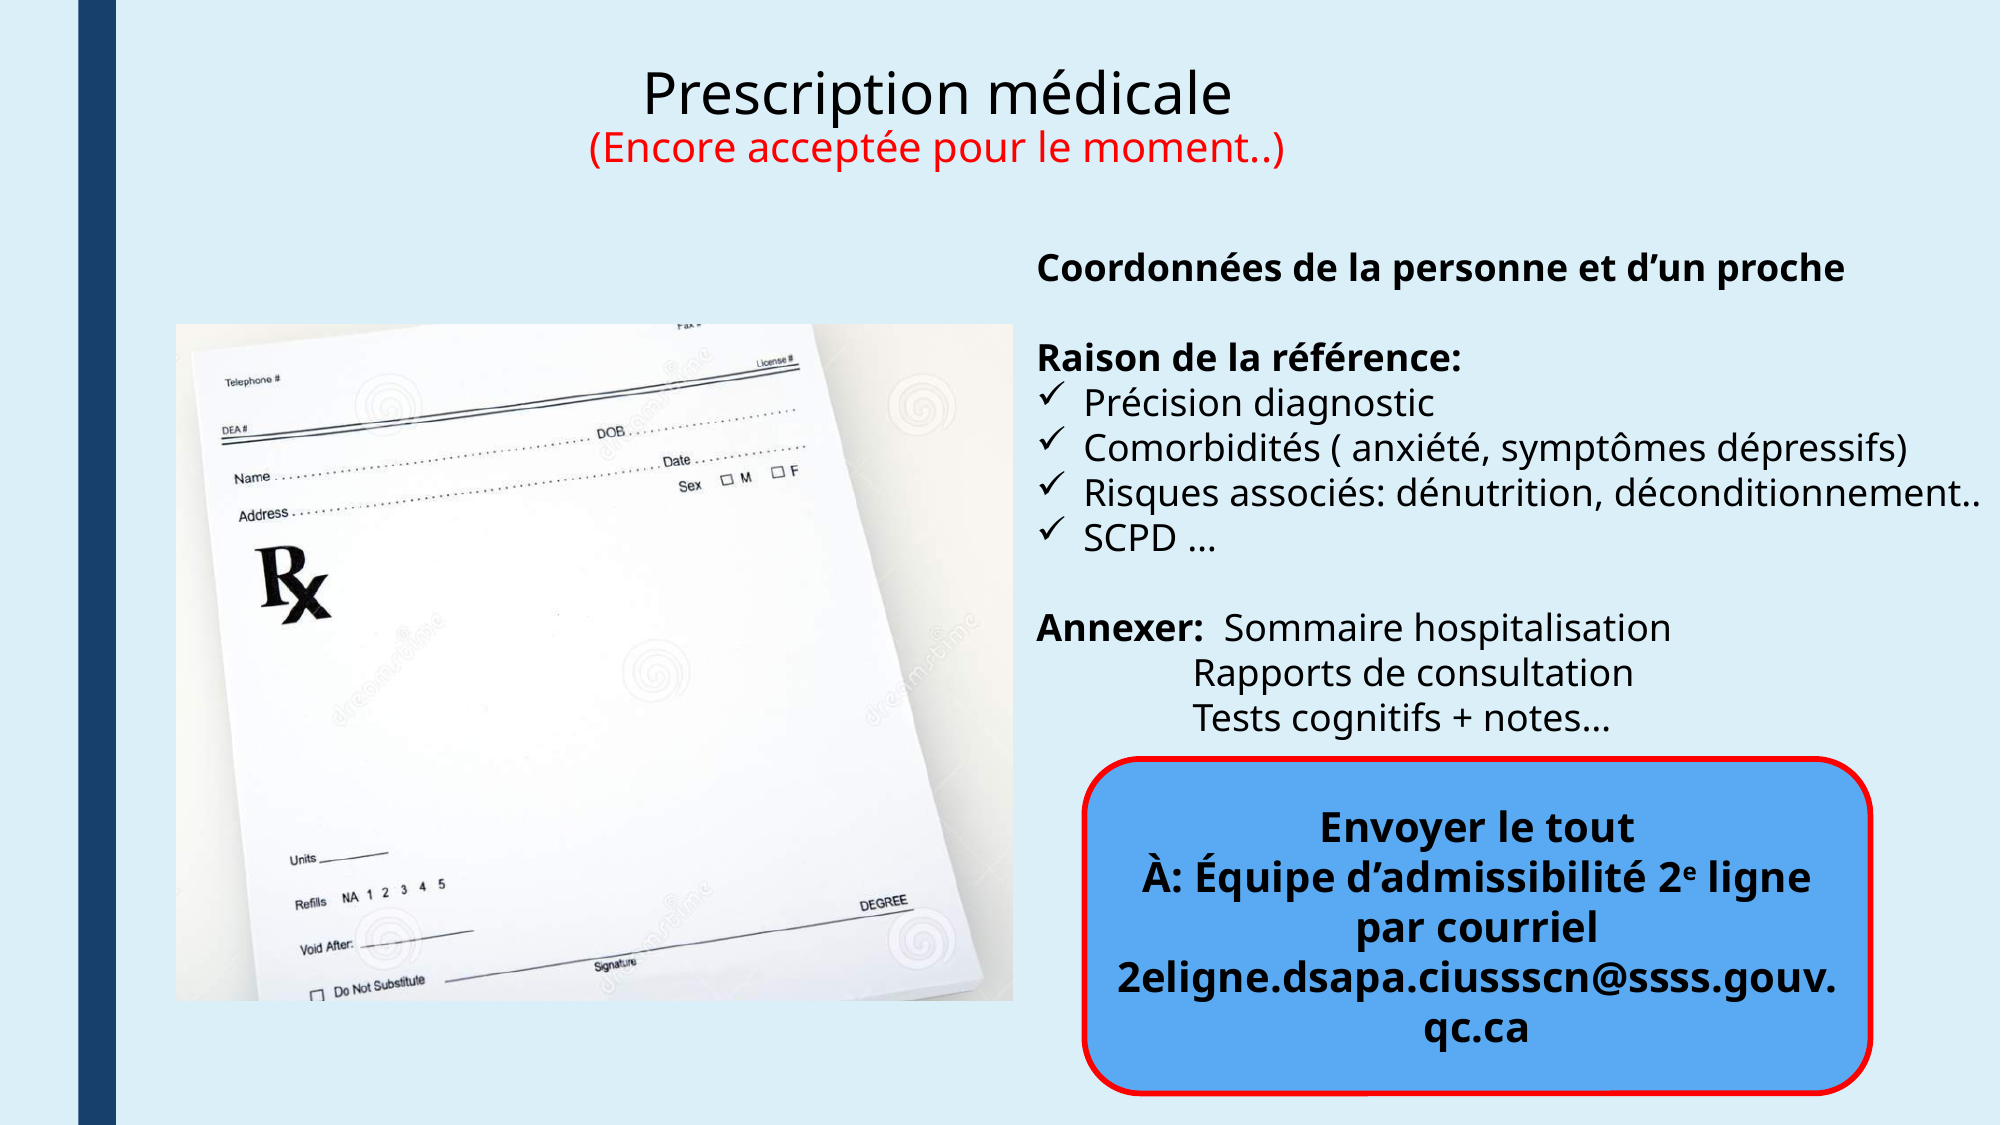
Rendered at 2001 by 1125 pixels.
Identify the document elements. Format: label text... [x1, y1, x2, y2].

text_box Coordonnées de la personne et d’un proche Raison de la référence: Précision diagnostic Comorbidités ( anxiété, symptômes dépressifs) Risques associés: dénutrition, déconditionnement.. SCPD … Annexer: Sommaire hospitalisation Rapports de consultation Tests cognitifs + notes… [1021, 236, 1998, 837]
picture [176, 324, 1013, 1001]
title Prescription médicale (Encore acceptée pour le moment..) [150, 56, 1725, 301]
text_box Envoyer le tout À: Équipe d’admissibilité 2e ligne par courriel 2eligne.dsapa.ciussscn@ssss.gouv.qc.ca [1081, 756, 1874, 1097]
